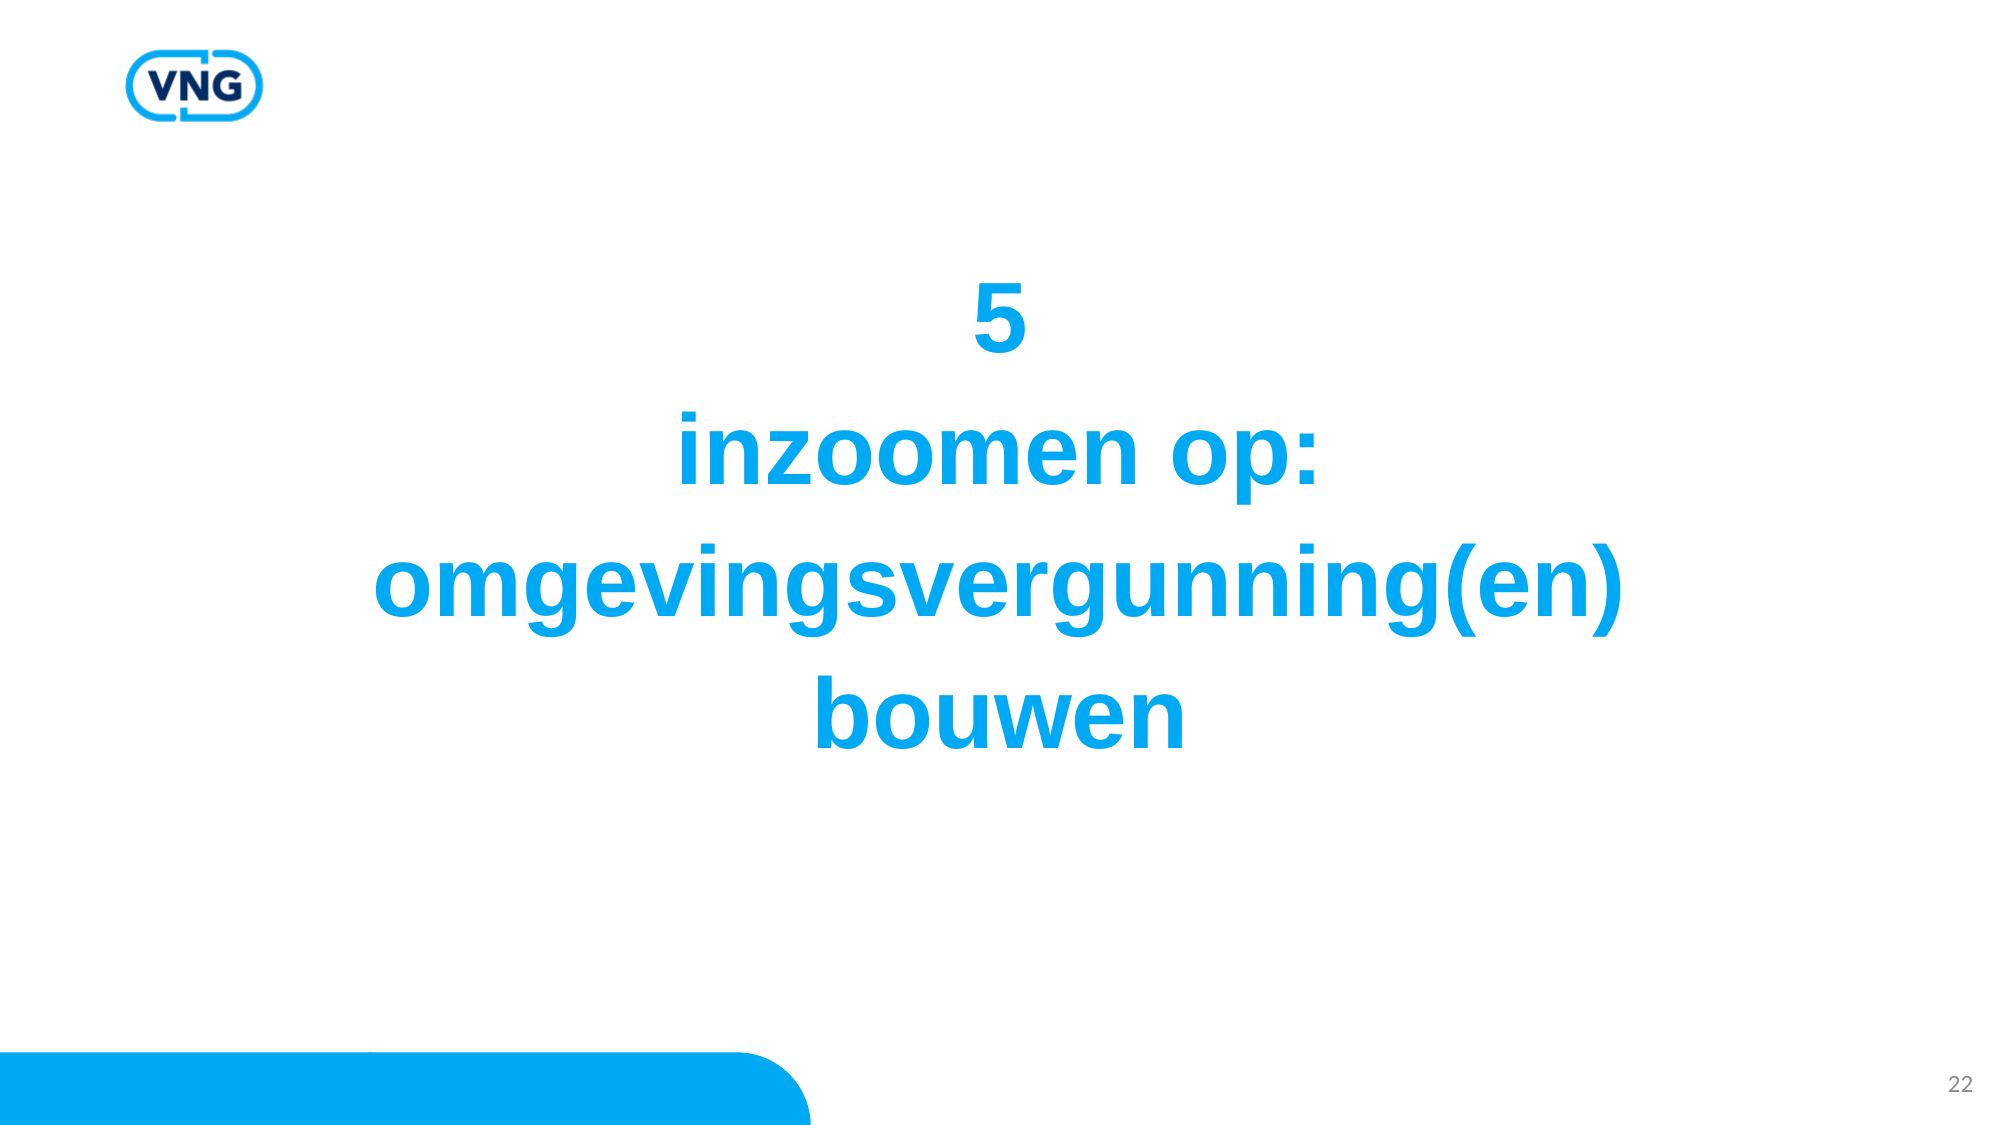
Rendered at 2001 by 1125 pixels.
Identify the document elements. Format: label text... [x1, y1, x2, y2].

slide_number 22 [1538, 1052, 1989, 1113]
title 5 inzoomen op: omgevingsvergunning(en) bouwen [249, 250, 1750, 769]
picture [79, 0, 433, 202]
